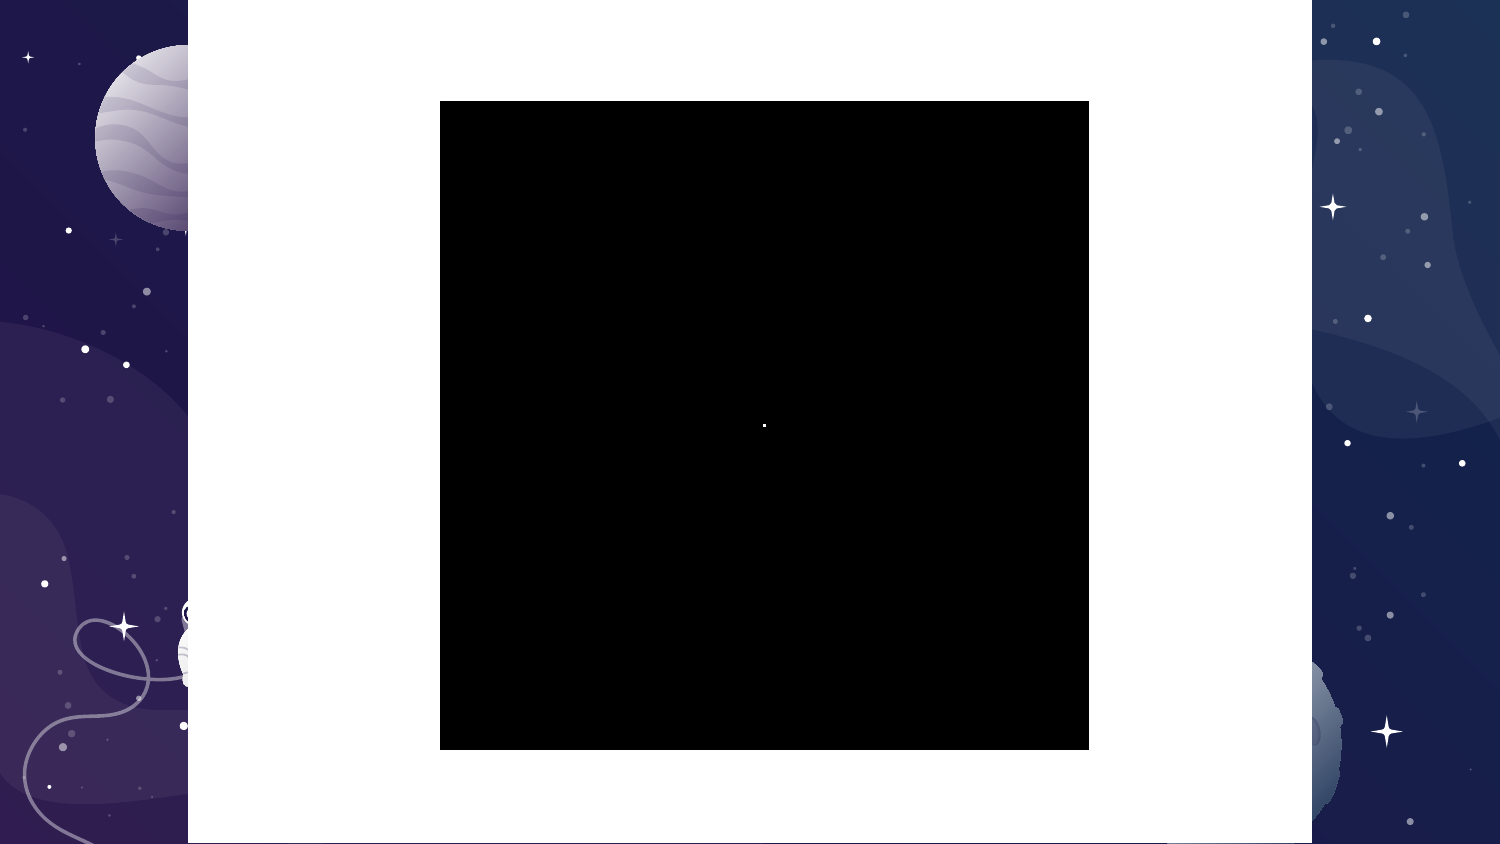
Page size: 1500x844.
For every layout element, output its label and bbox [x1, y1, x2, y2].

text_box [187, 0, 1313, 844]
